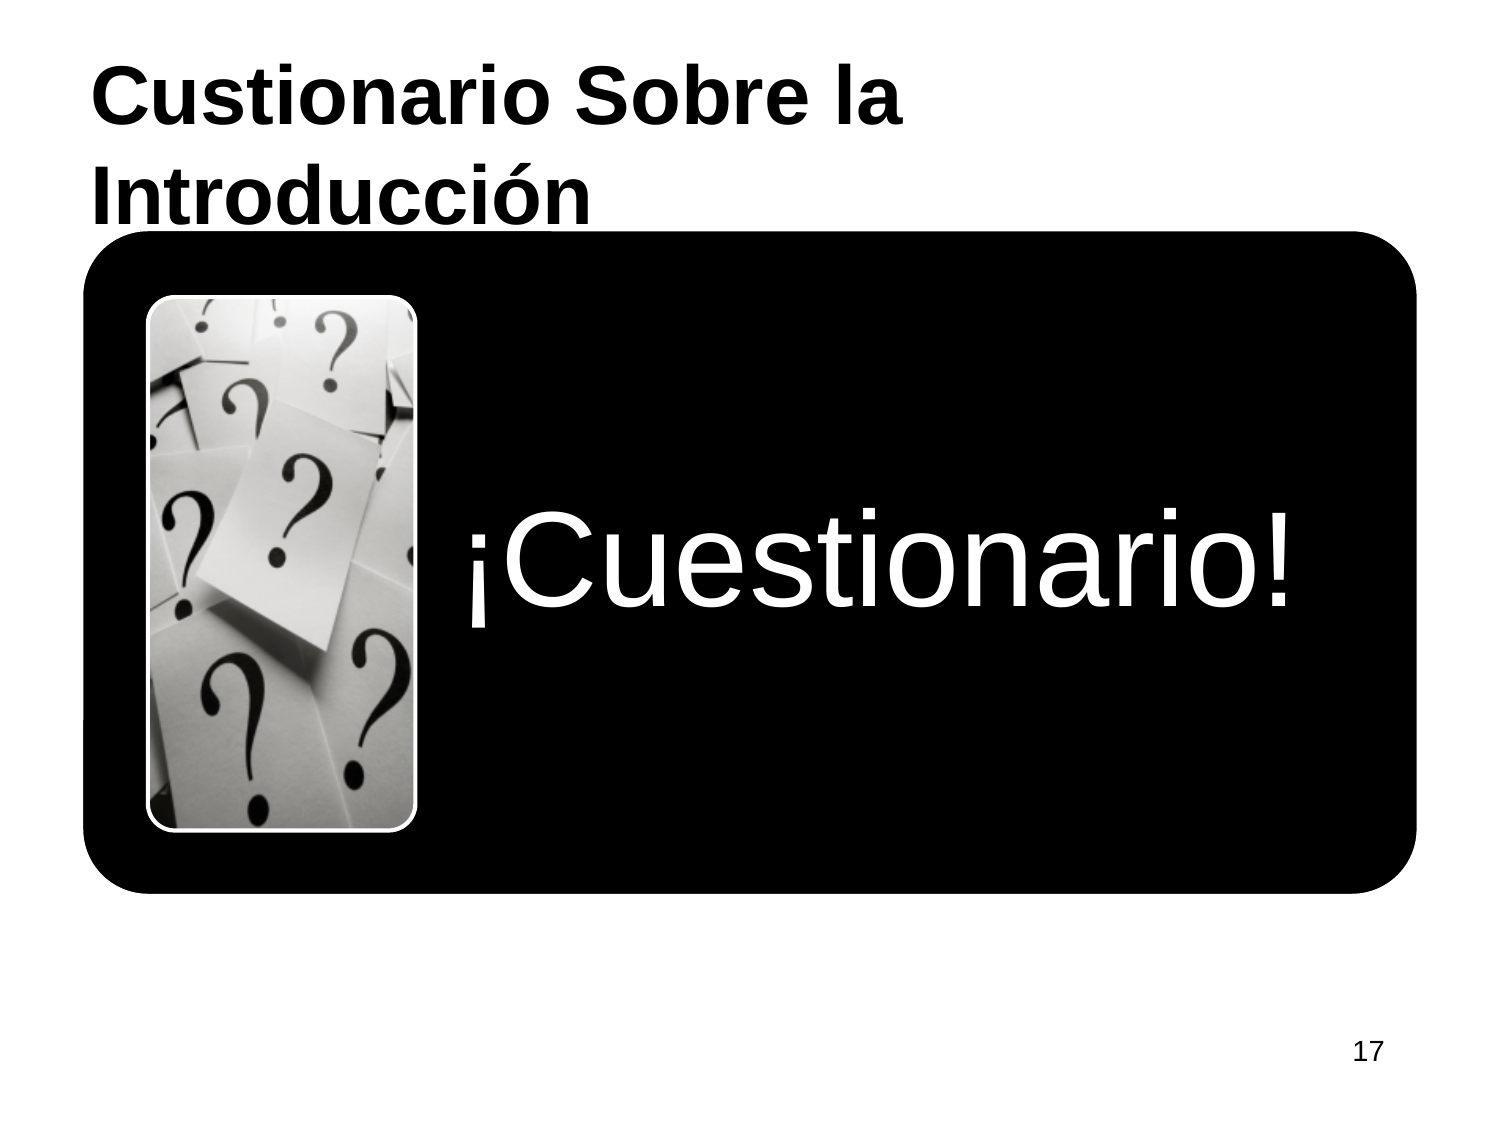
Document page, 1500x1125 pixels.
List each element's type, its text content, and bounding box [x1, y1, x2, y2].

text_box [80, 228, 1419, 897]
title Custionario Sobre la Introducción [75, 50, 1425, 233]
slide_number 17 [1074, 1024, 1401, 1103]
list QUIZ! [75, 284, 1425, 1015]
